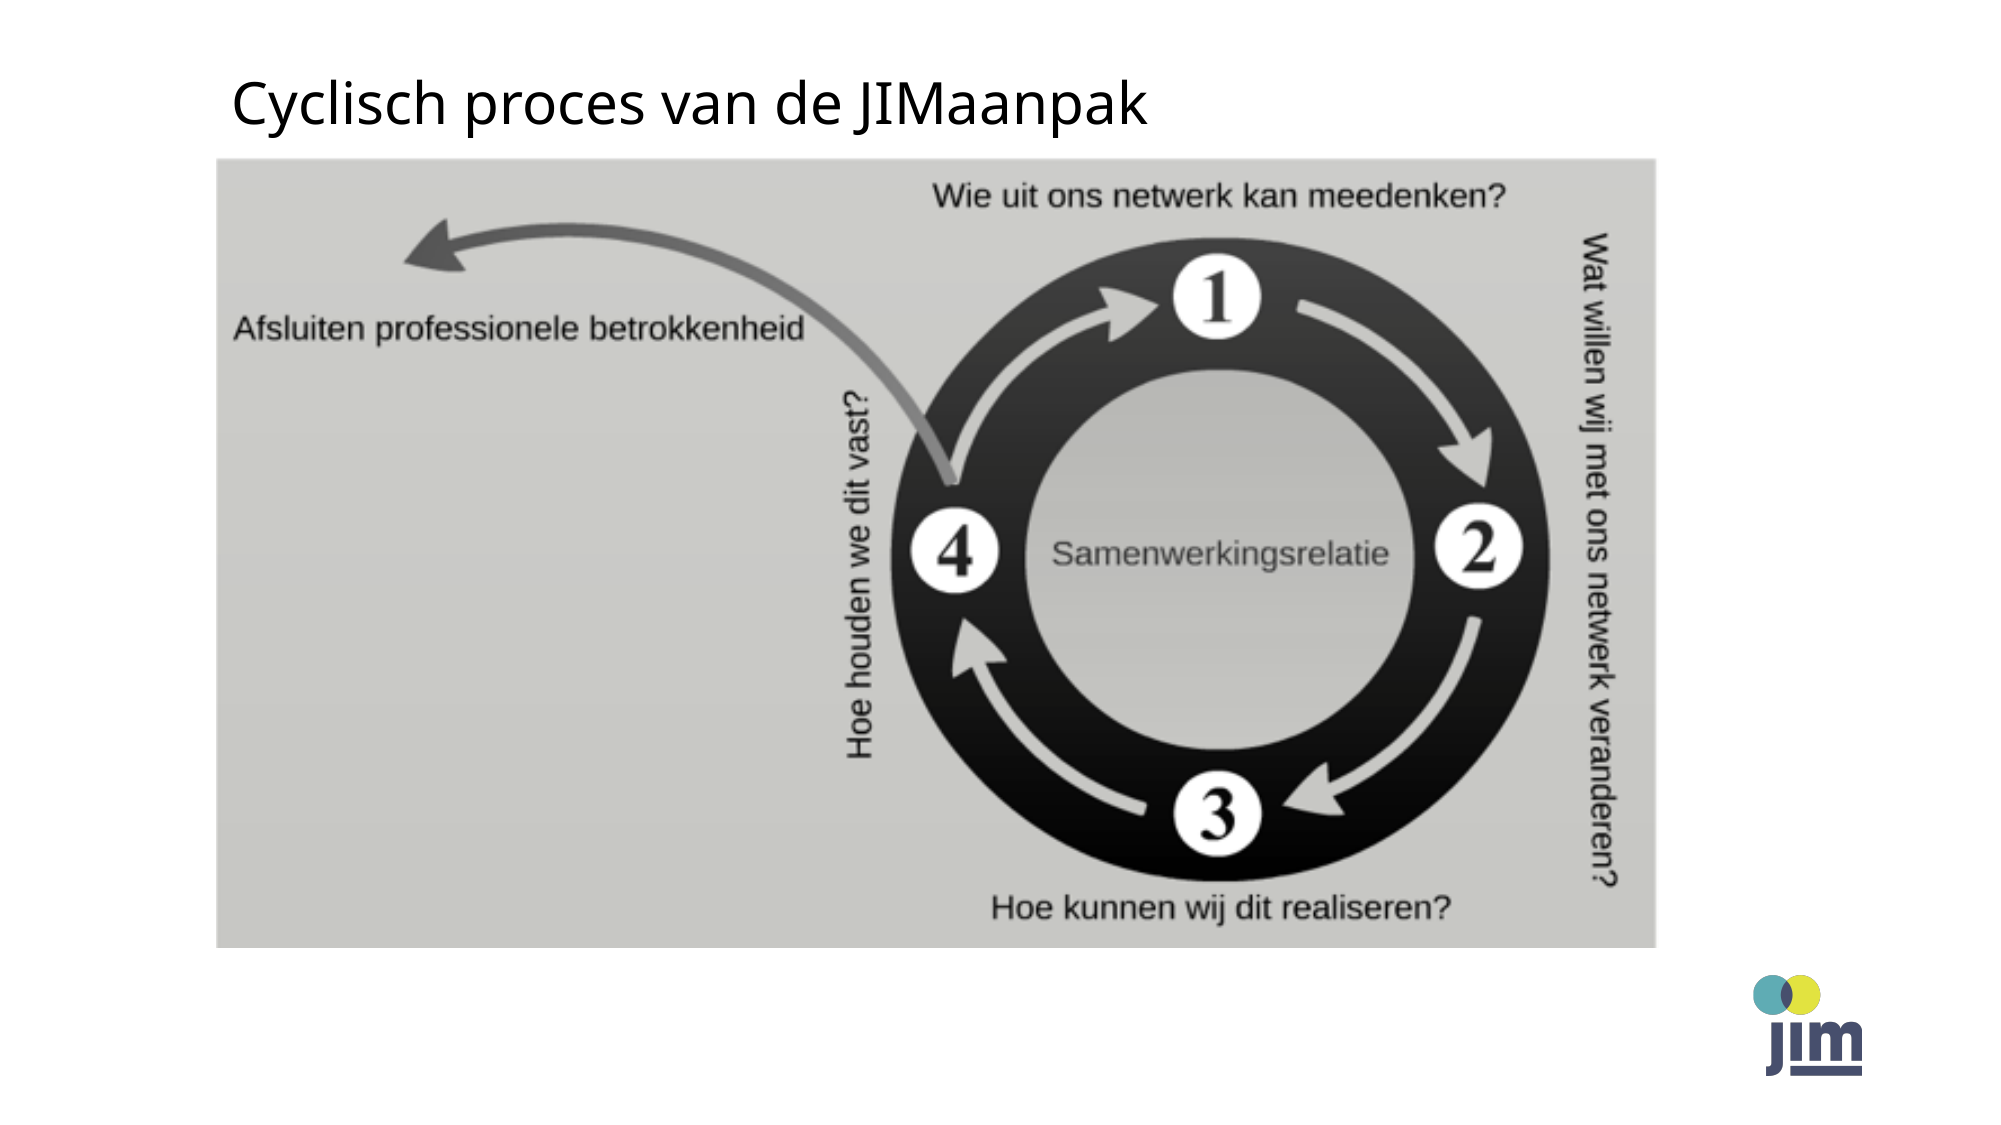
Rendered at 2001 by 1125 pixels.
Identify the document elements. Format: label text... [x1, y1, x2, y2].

text_box Cyclisch proces van de JIMaanpak [216, 58, 1289, 144]
picture [216, 157, 1659, 948]
